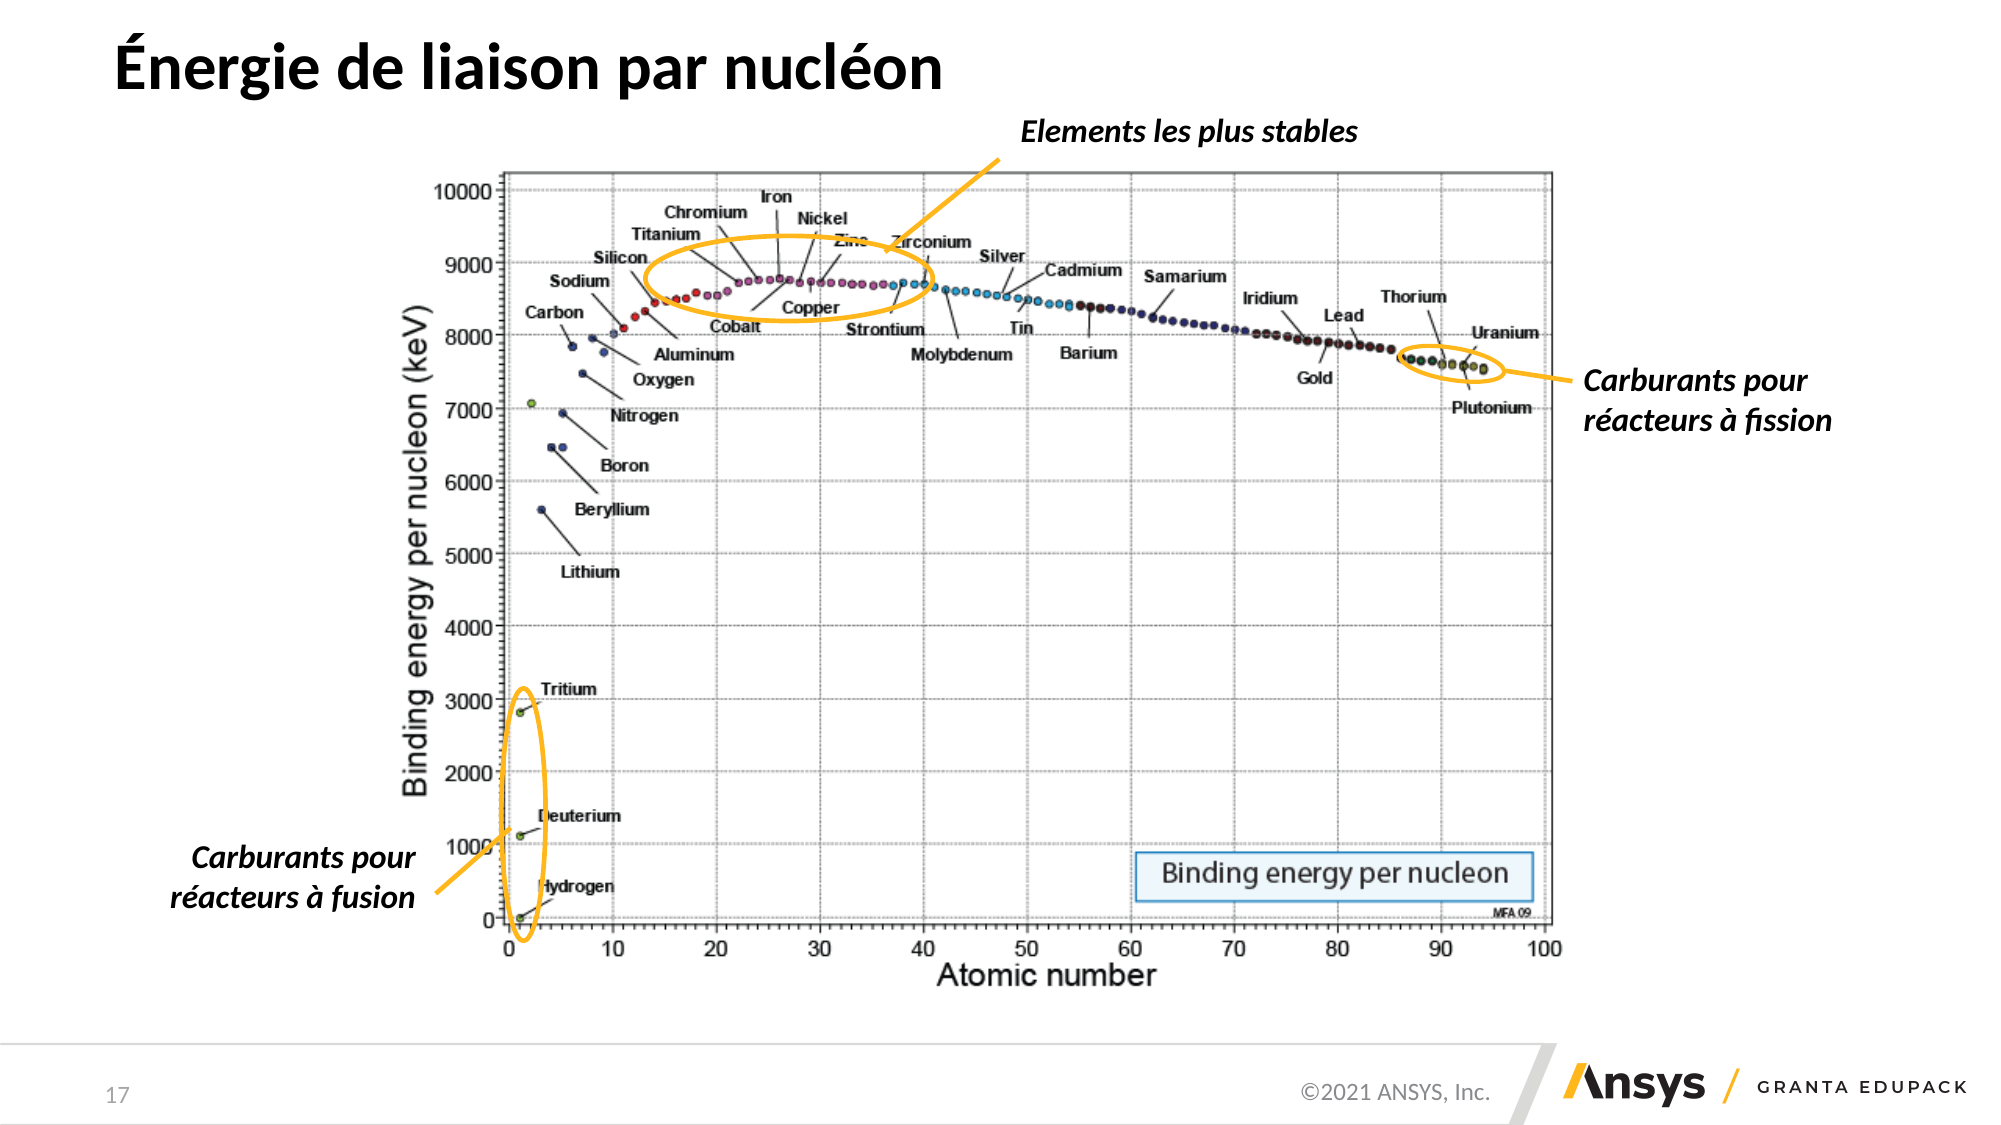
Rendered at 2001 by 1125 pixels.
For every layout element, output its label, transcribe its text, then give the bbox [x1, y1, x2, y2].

title Énergie de liaison par nucléon [99, 24, 1900, 164]
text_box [100, 688, 546, 971]
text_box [1399, 347, 1957, 551]
picture [0, 0, 2000, 1125]
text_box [645, 101, 1506, 322]
slide_number 17 [89, 1073, 540, 1114]
